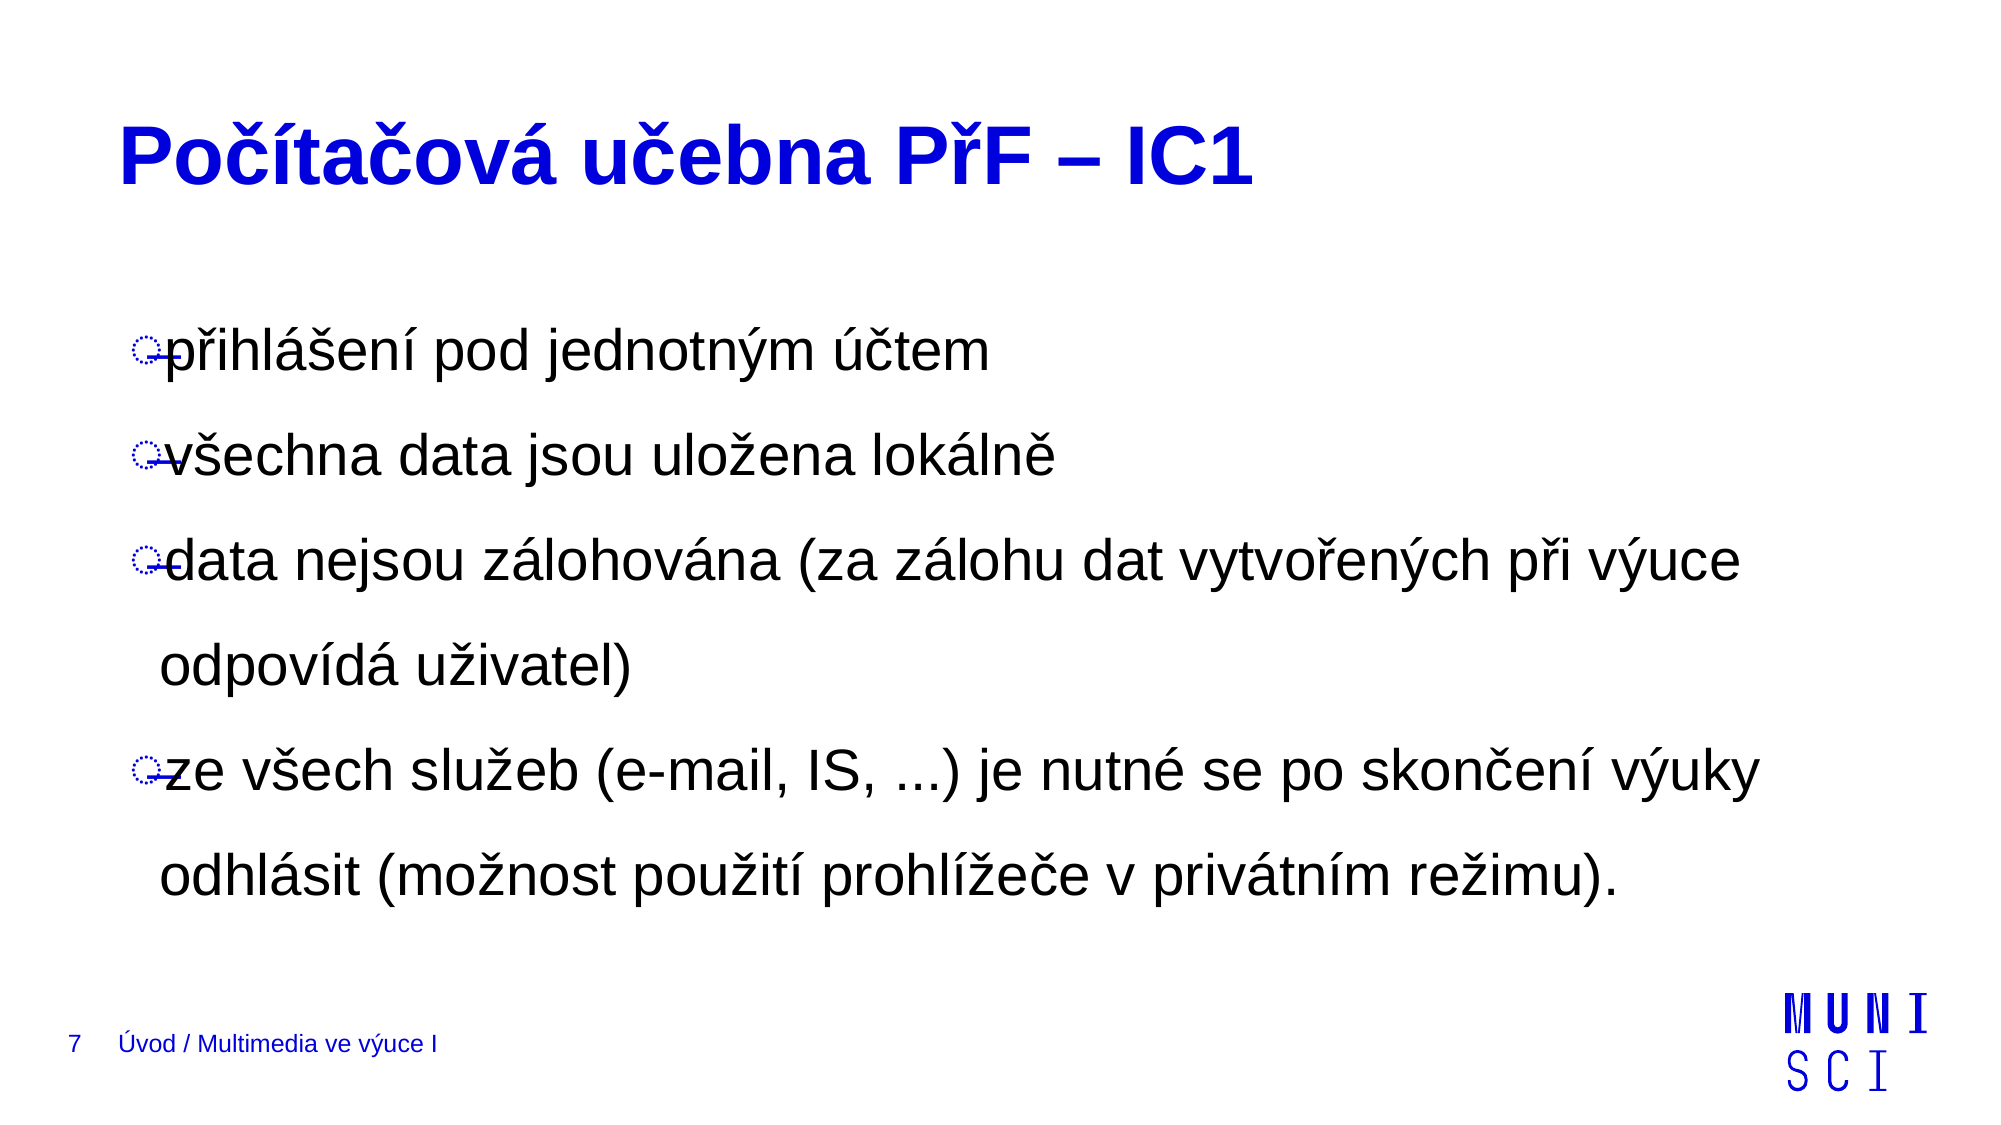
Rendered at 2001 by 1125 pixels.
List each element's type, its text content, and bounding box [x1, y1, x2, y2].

footer Úvod / Multimedia ve výuce I [118, 1021, 1418, 1063]
slide_number 7 [67, 1021, 110, 1063]
title Počítačová učebna PřF – IC1 [118, 118, 1883, 193]
list přihlášení pod jednotným účtem všechna data jsou uložena lokálně data nejsou zálohována (za zálohu dat vytvořených při výuce odpovídá uživatel) ze všech služeb (e-mail, IS, ...) je nutné se po skončení výuky odhlásit (možnost použití prohlížeče v privátním režimu). [118, 277, 1883, 957]
